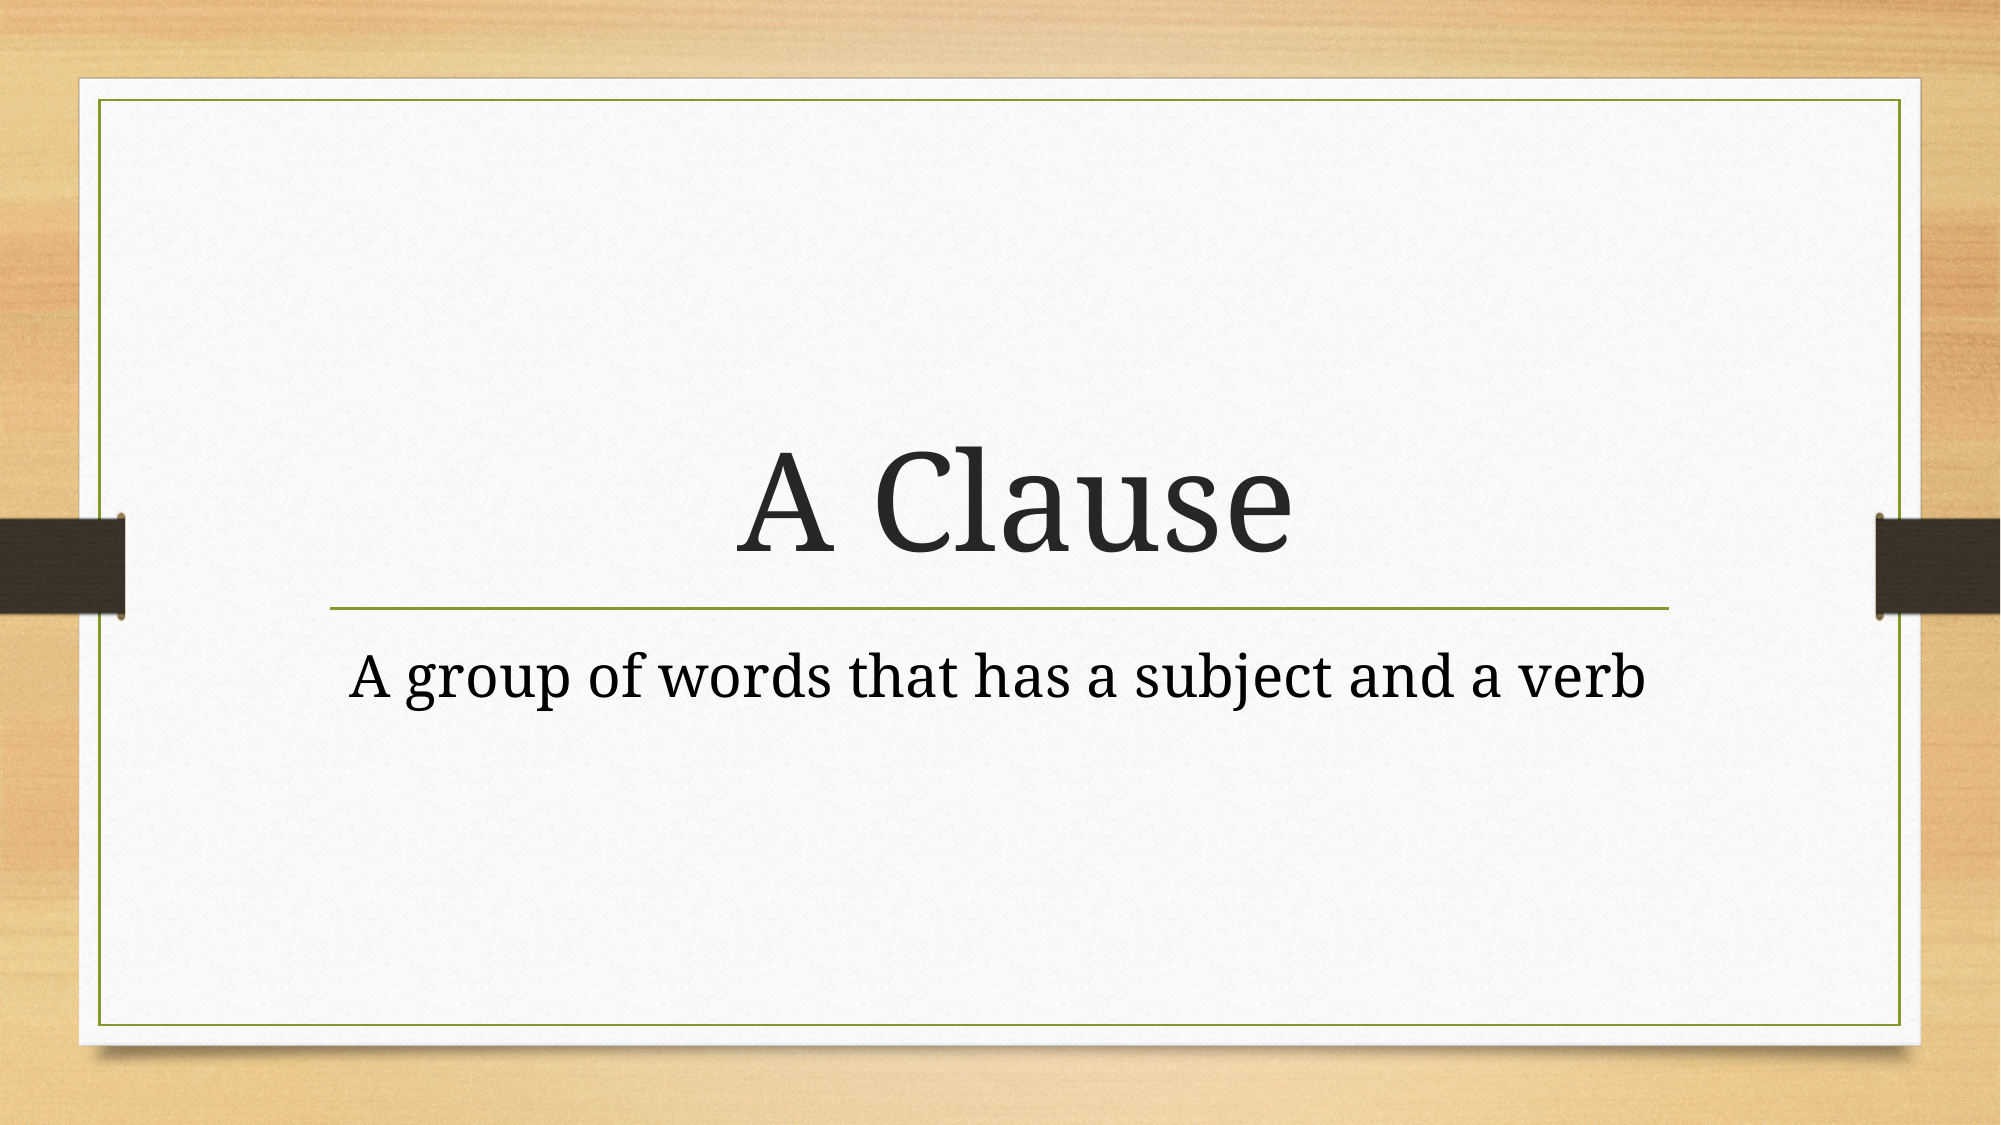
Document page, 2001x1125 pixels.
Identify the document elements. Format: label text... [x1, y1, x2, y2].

picture [0, 0, 2001, 1125]
title A Clause [330, 287, 1669, 587]
list A group of words that has a subject and a verb [330, 630, 1669, 788]
